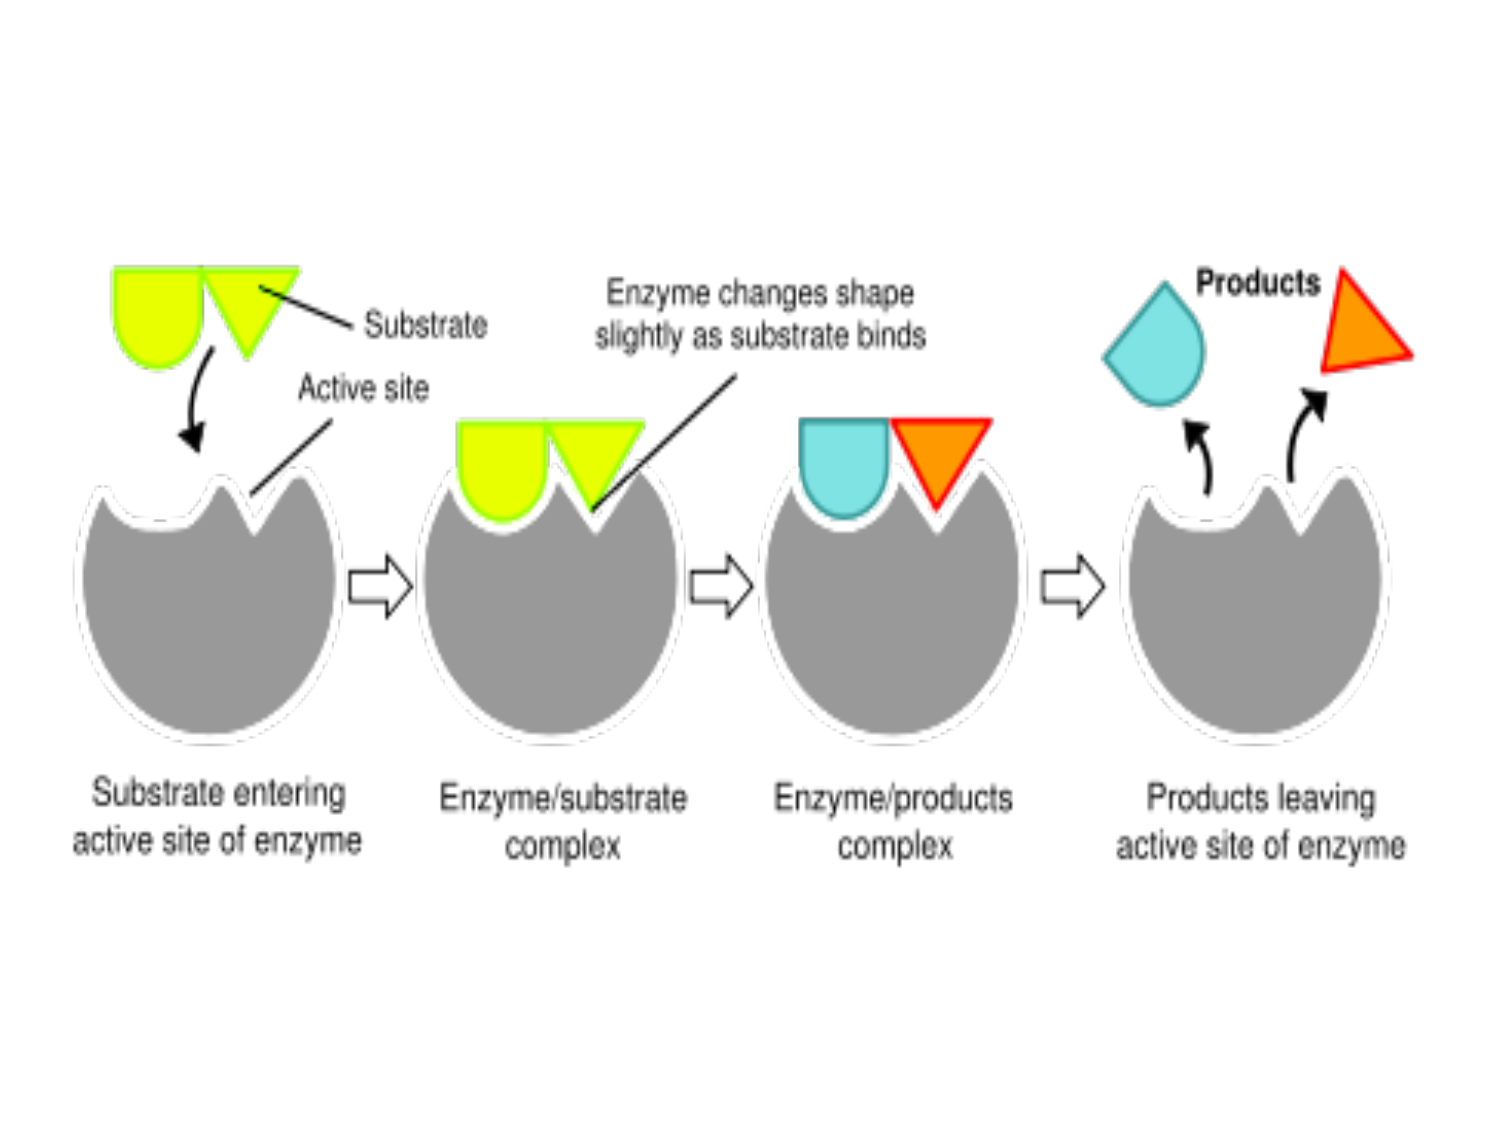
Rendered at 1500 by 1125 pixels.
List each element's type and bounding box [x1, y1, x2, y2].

picture [49, 237, 1440, 906]
